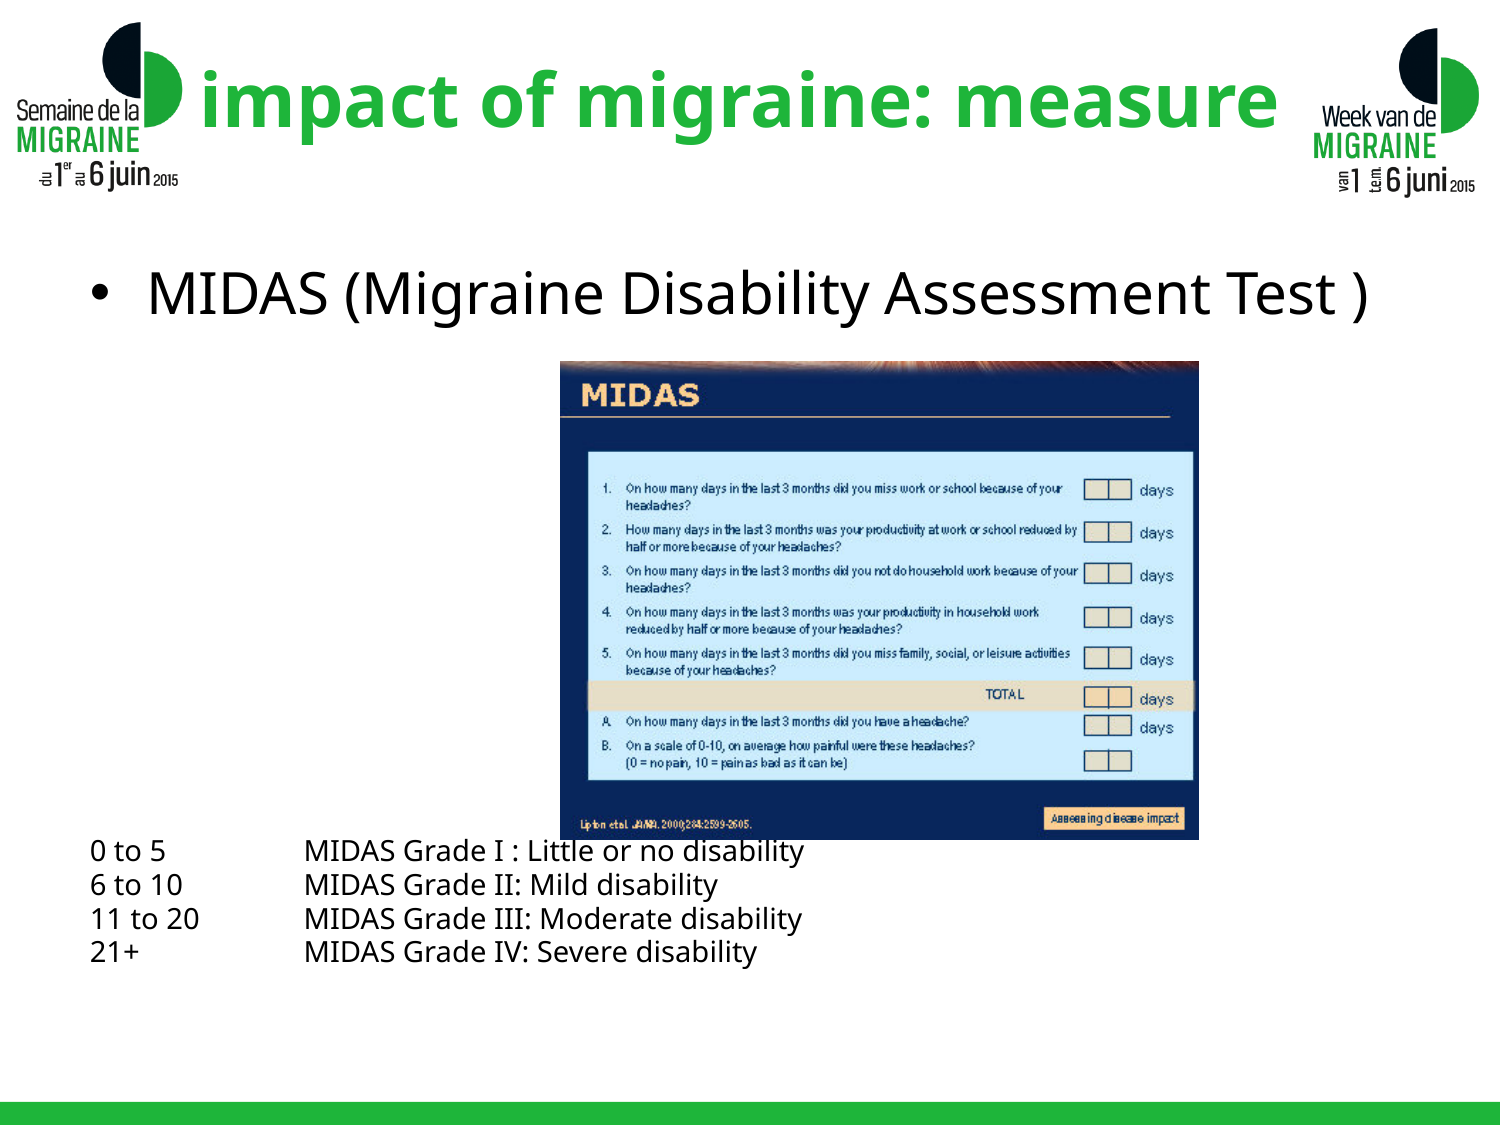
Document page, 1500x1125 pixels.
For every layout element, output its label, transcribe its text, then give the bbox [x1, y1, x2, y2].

title impact of migraine: measure [75, 45, 1425, 233]
picture [560, 361, 1199, 840]
list MIDAS (Migraine Disability Assessment Test ) 0 to 5 MIDAS Grade I : Little or no disability 6 to 10 MIDAS Grade II: Mild disability 11 to 20 MIDAS Grade III: Moderate disability 21+ MIDAS Grade IV: Severe disability [75, 262, 1425, 1005]
picture [8, 13, 195, 208]
picture [1305, 19, 1492, 214]
